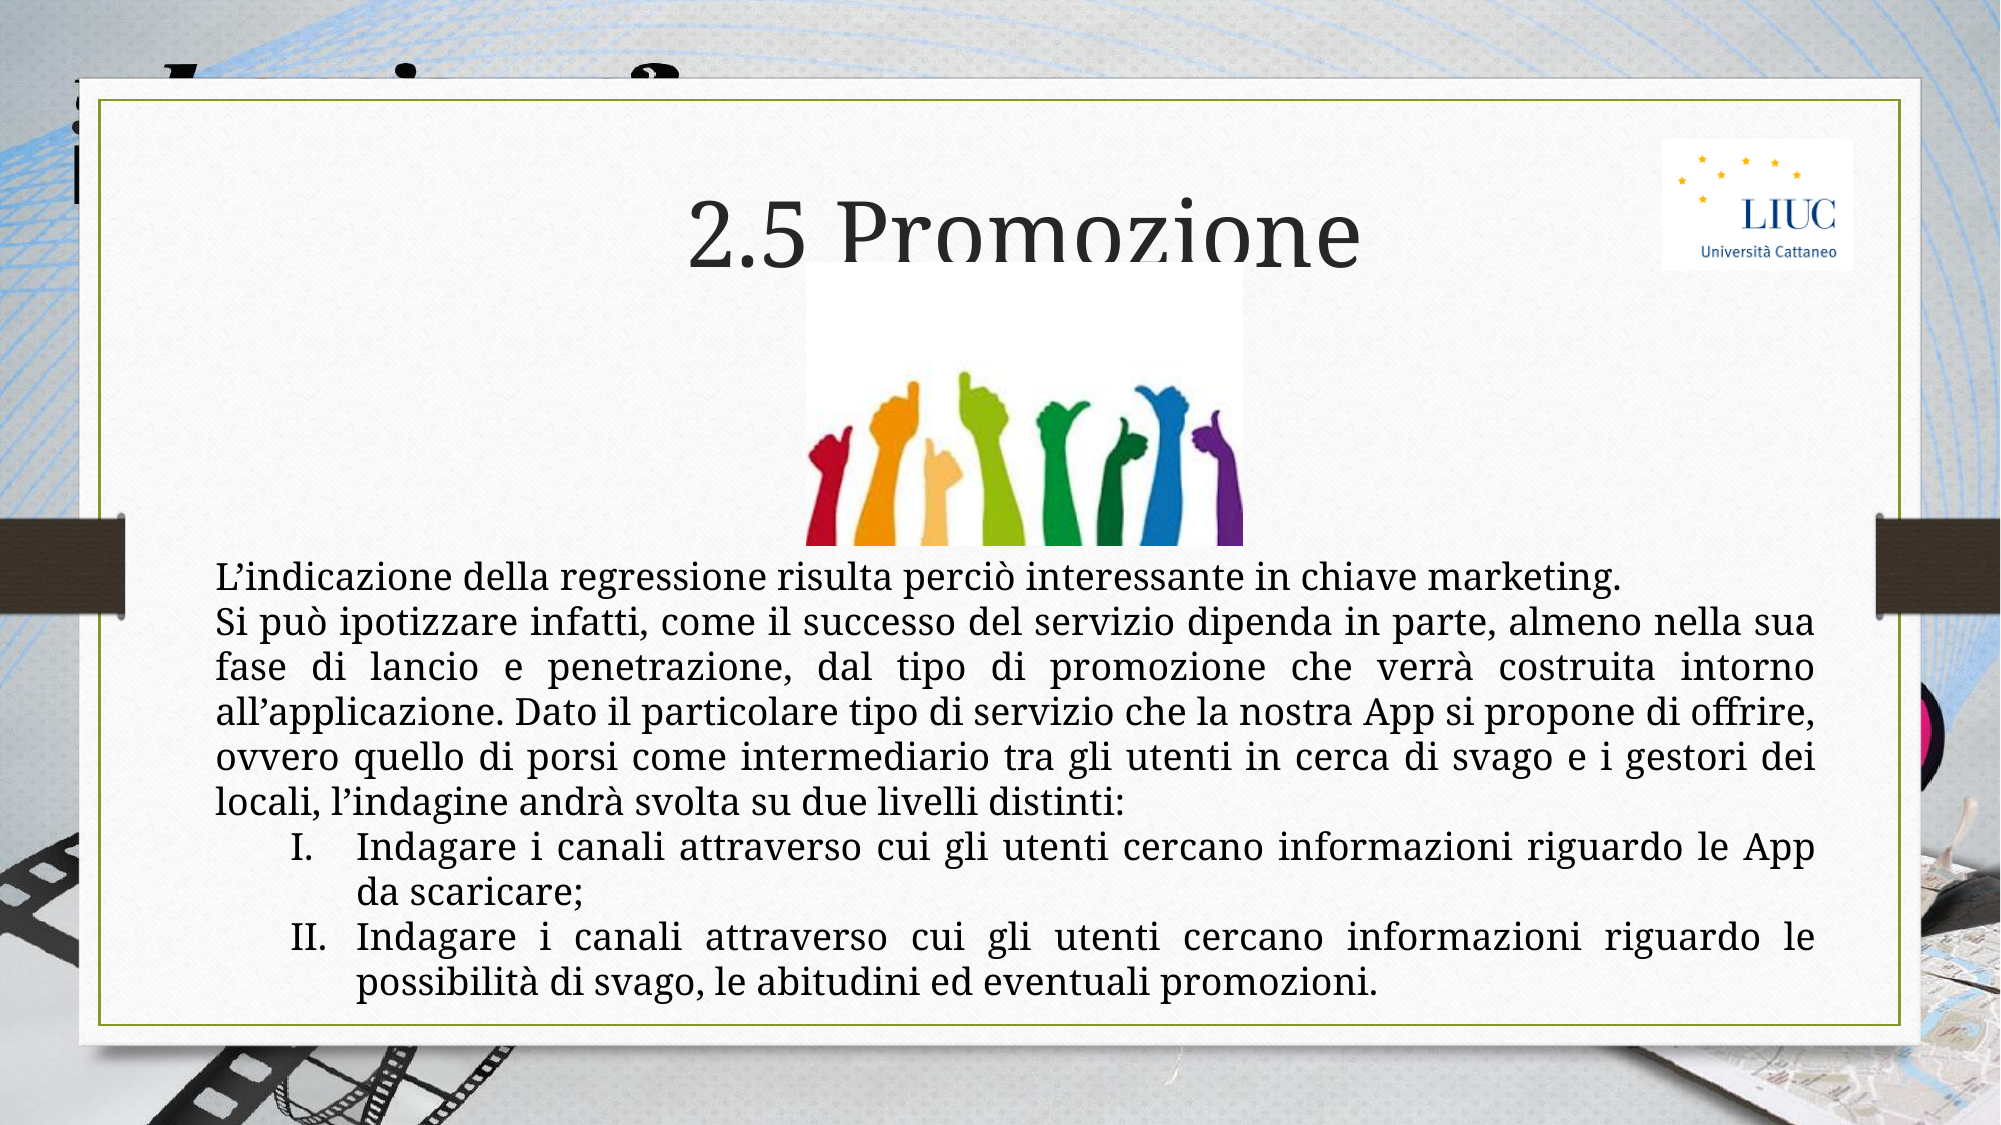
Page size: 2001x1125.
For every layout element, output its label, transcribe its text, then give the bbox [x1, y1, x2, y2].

text_box 2.5 Promozione [200, 144, 1849, 318]
text_box L’indicazione della regressione risulta perciò interessante in chiave marketing. Si può ipotizzare infatti, come il successo del servizio dipenda in parte, almeno nella sua fase di lancio e penetrazione, dal tipo di promozione che verrà costruita intorno all’applicazione. Dato il particolare tipo di servizio che la nostra App si propone di offrire, ovvero quello di porsi come intermediario tra gli utenti in cerca di svago e i gestori dei locali, l’indagine andrà svolta su due livelli distinti: Indagare i canali attraverso cui gli utenti cercano informazioni riguardo le App da scaricare; Indagare i canali attraverso cui gli utenti cercano informazioni riguardo le possibilità di svago, le abitudini ed eventuali promozioni. [200, 545, 1833, 1055]
picture [0, 0, 2001, 1125]
